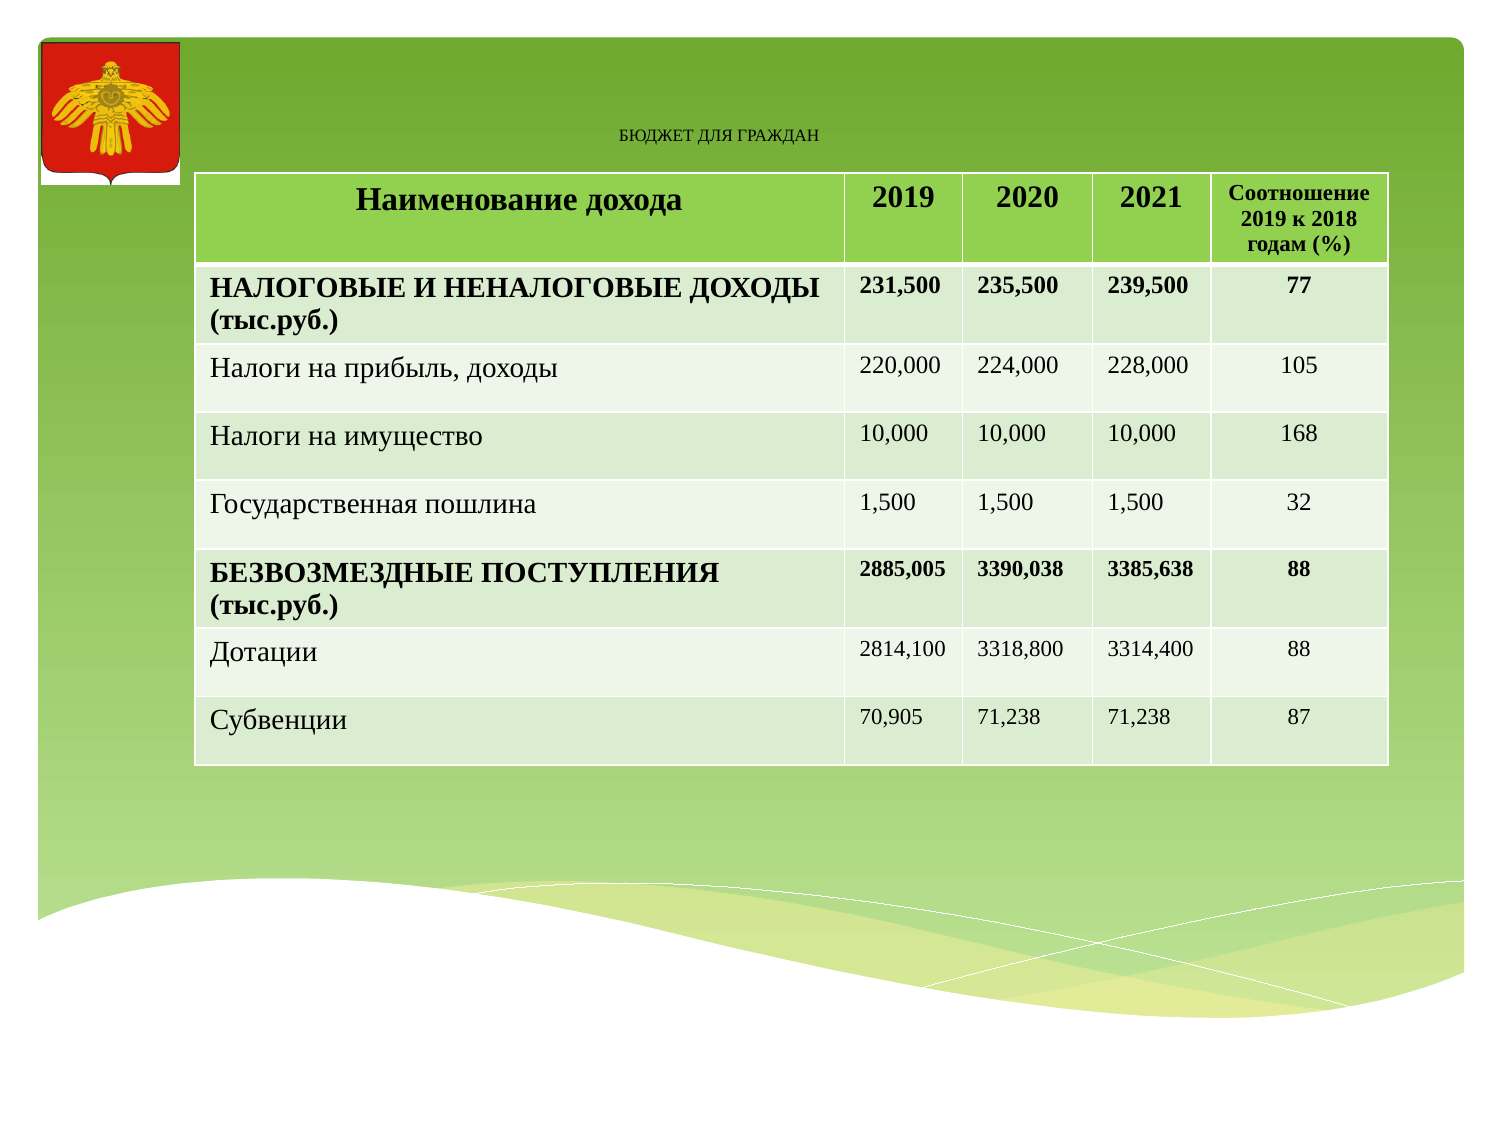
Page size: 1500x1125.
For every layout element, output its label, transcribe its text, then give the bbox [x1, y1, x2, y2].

table_cell Государственная пошлина [196, 481, 844, 548]
table_cell 228,000 [1093, 345, 1210, 411]
table_cell 168 [1212, 413, 1387, 479]
table_cell 224,000 [963, 345, 1092, 411]
table_cell 10,000 [963, 413, 1092, 479]
table_cell Дотации [196, 629, 844, 696]
table_cell 1,500 [963, 481, 1092, 548]
table_header 2021 [1093, 174, 1210, 262]
table_cell 88 [1212, 629, 1387, 696]
table_cell 235,500 [963, 267, 1092, 343]
table_cell 70,905 [845, 697, 962, 764]
table_cell 3314,400 [1093, 629, 1210, 696]
table_cell БЕЗВОЗМЕЗДНЫЕ ПОСТУПЛЕНИЯ (тыс.руб.) [196, 550, 844, 627]
table_cell 2885,005 [845, 550, 962, 627]
table_cell Субвенции [196, 697, 844, 764]
table_cell Налоги на прибыль, доходы [196, 345, 844, 411]
table_cell 71,238 [1093, 697, 1210, 764]
title БЮДЖЕТ ДЛЯ ГРАЖДАН [187, 53, 1307, 161]
table_cell 87 [1212, 697, 1387, 764]
table_header Наименование дохода [196, 174, 844, 262]
picture [41, 42, 180, 186]
table_cell 88 [1212, 550, 1387, 627]
table_cell 1,500 [1093, 481, 1210, 548]
table_cell 10,000 [845, 413, 962, 479]
table_cell 3390,038 [963, 550, 1092, 627]
table_cell 3385,638 [1093, 550, 1210, 627]
table_cell 239,500 [1093, 267, 1210, 343]
table_cell 105 [1212, 345, 1387, 411]
table_cell 1,500 [845, 481, 962, 548]
table_header Соотношение 2019 к 2018 годам (%) [1212, 174, 1387, 262]
table_cell Налоги на имущество [196, 413, 844, 479]
table_cell 220,000 [845, 345, 962, 411]
table_cell 3318,800 [963, 629, 1092, 696]
table_cell 2814,100 [845, 629, 962, 696]
table_cell 32 [1212, 481, 1387, 548]
table_cell 231,500 [845, 267, 962, 343]
table_header 2019 [845, 174, 962, 262]
table_cell 77 [1212, 267, 1387, 343]
table_cell 10,000 [1093, 413, 1210, 479]
table_header 2020 [963, 174, 1092, 262]
table_cell НАЛОГОВЫЕ И НЕНАЛОГОВЫЕ ДОХОДЫ (тыс.руб.) [196, 267, 844, 343]
table_cell 71,238 [963, 697, 1092, 764]
